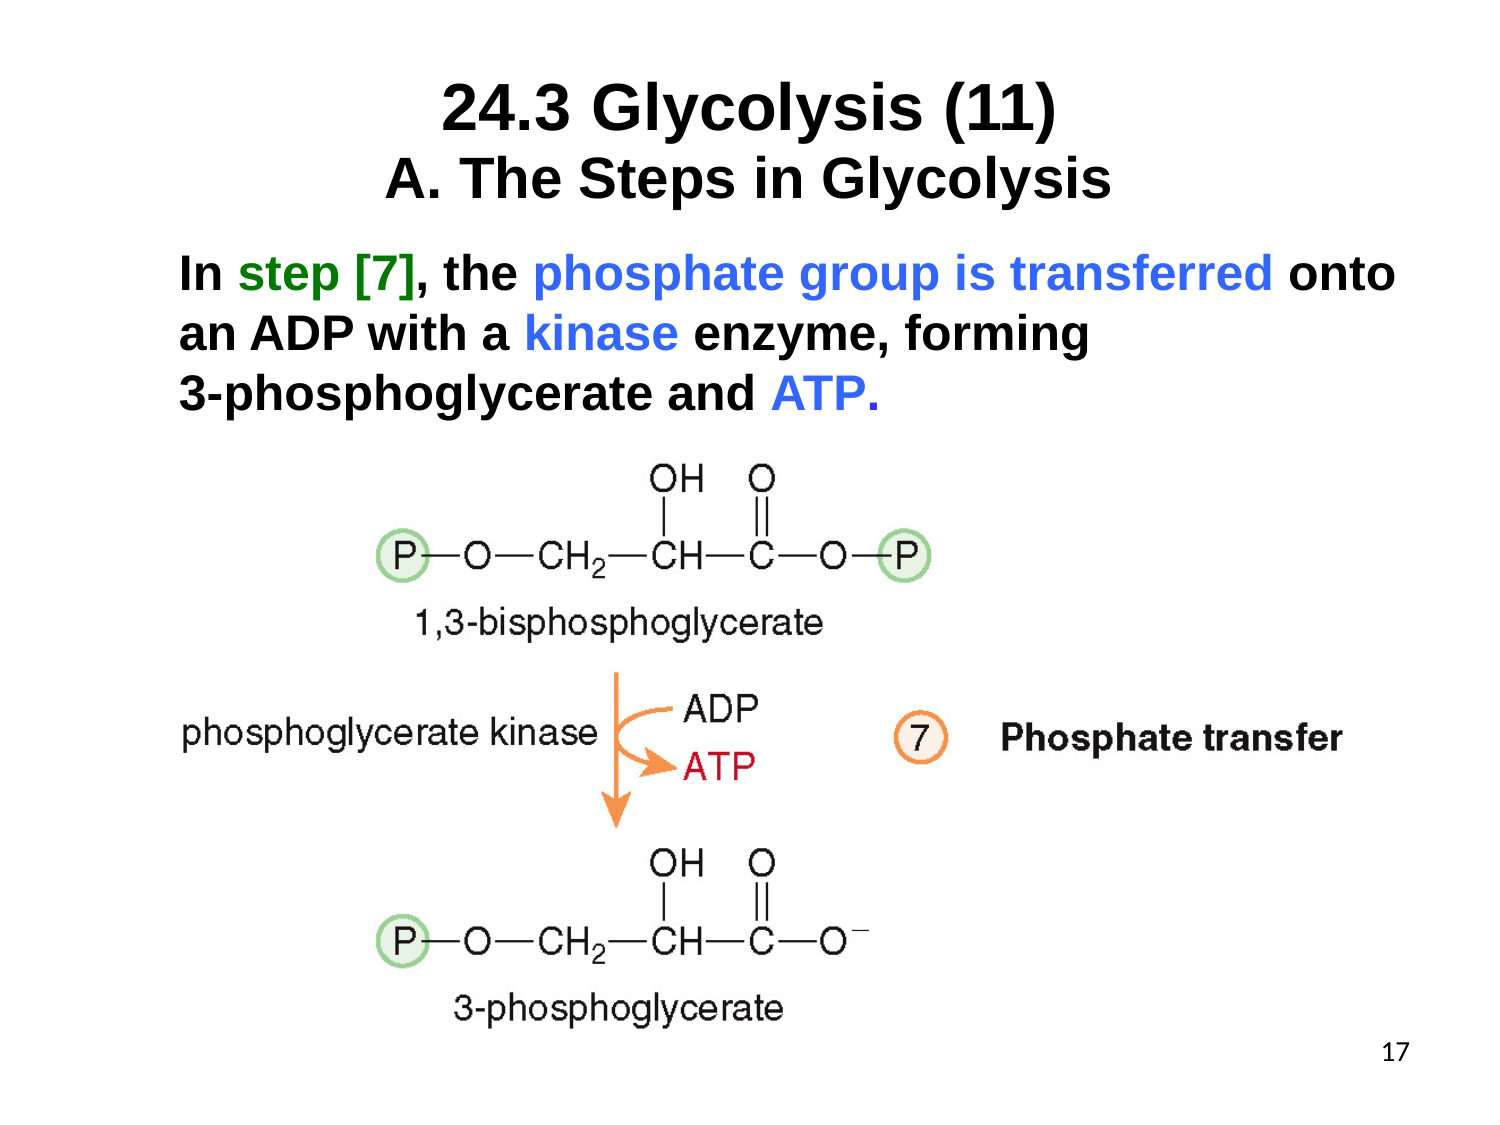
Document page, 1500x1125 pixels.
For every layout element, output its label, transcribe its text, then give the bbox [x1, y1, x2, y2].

title 24.3 Glycolysis (11) [403, 63, 1097, 132]
list The Steps in Glycolysis [369, 132, 1165, 215]
picture [162, 449, 1363, 1057]
list In step [7], the phosphate group is transferred onto an ADP with a kinase enzyme, forming 3-phosphoglycerate and ATP. [163, 232, 1425, 411]
